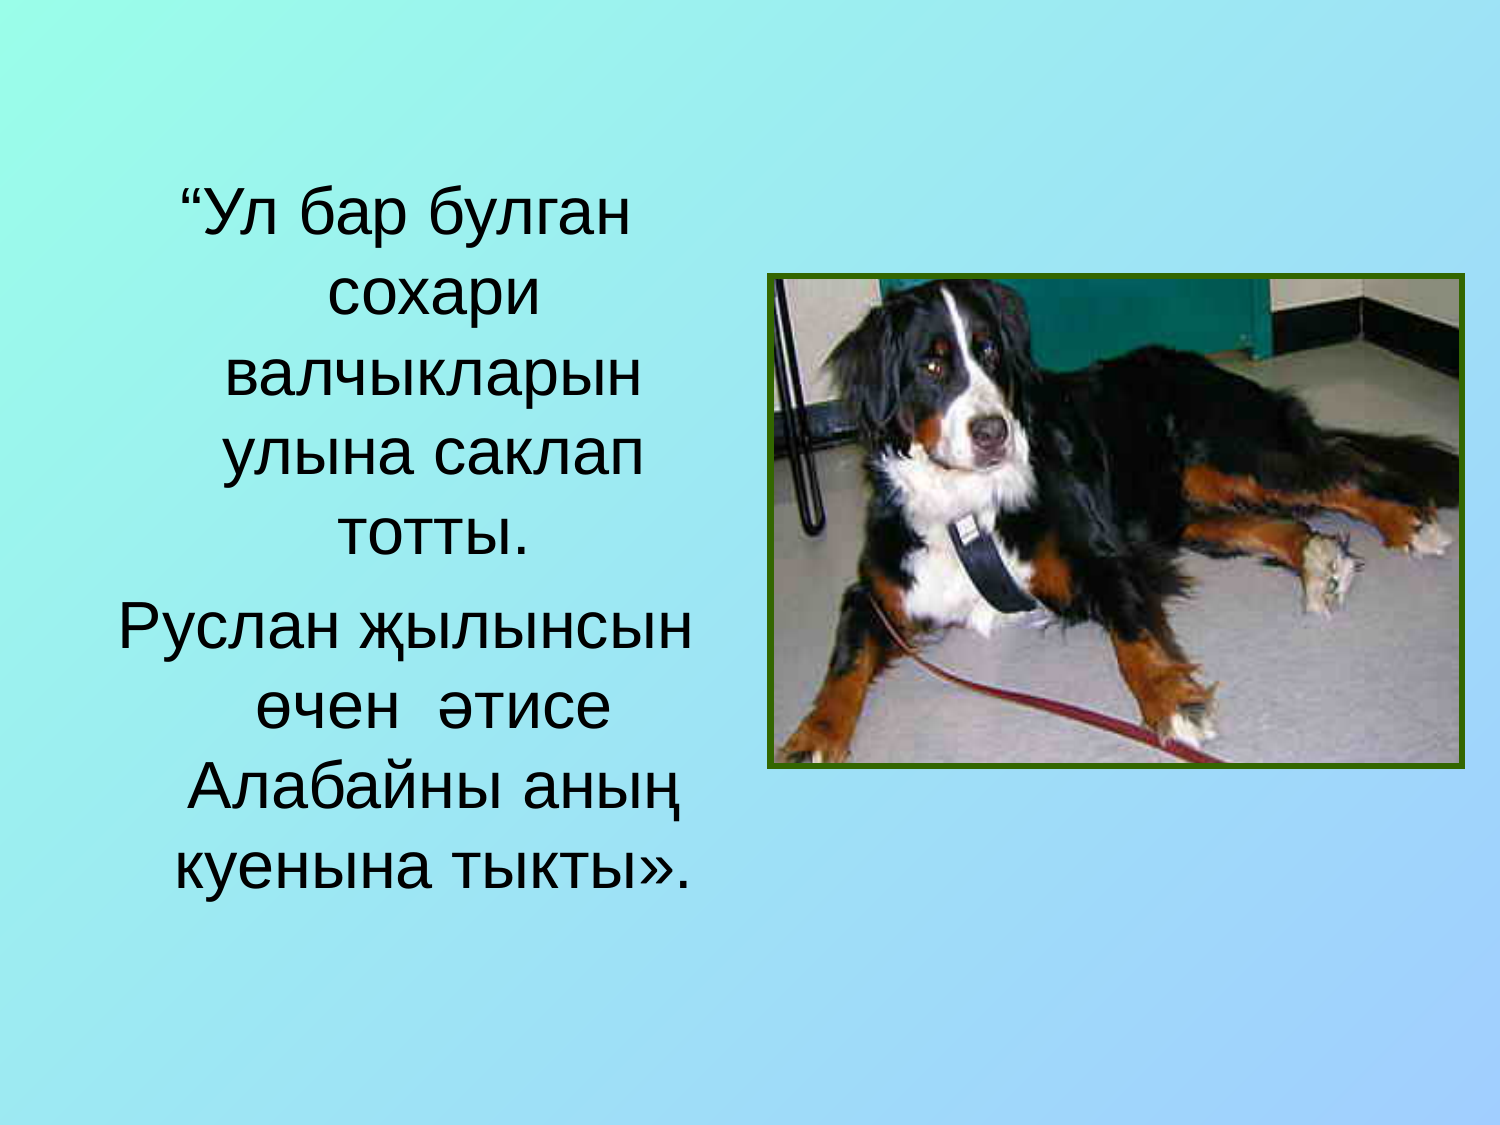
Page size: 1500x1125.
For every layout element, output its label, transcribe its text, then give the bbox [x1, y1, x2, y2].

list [773, 278, 1459, 764]
list “Ул бар булган сохари валчыкларын улына саклап тотты. Руслан җылынсын өчен әтисе Алабайны аның куенына тыкты». [74, 160, 738, 1006]
